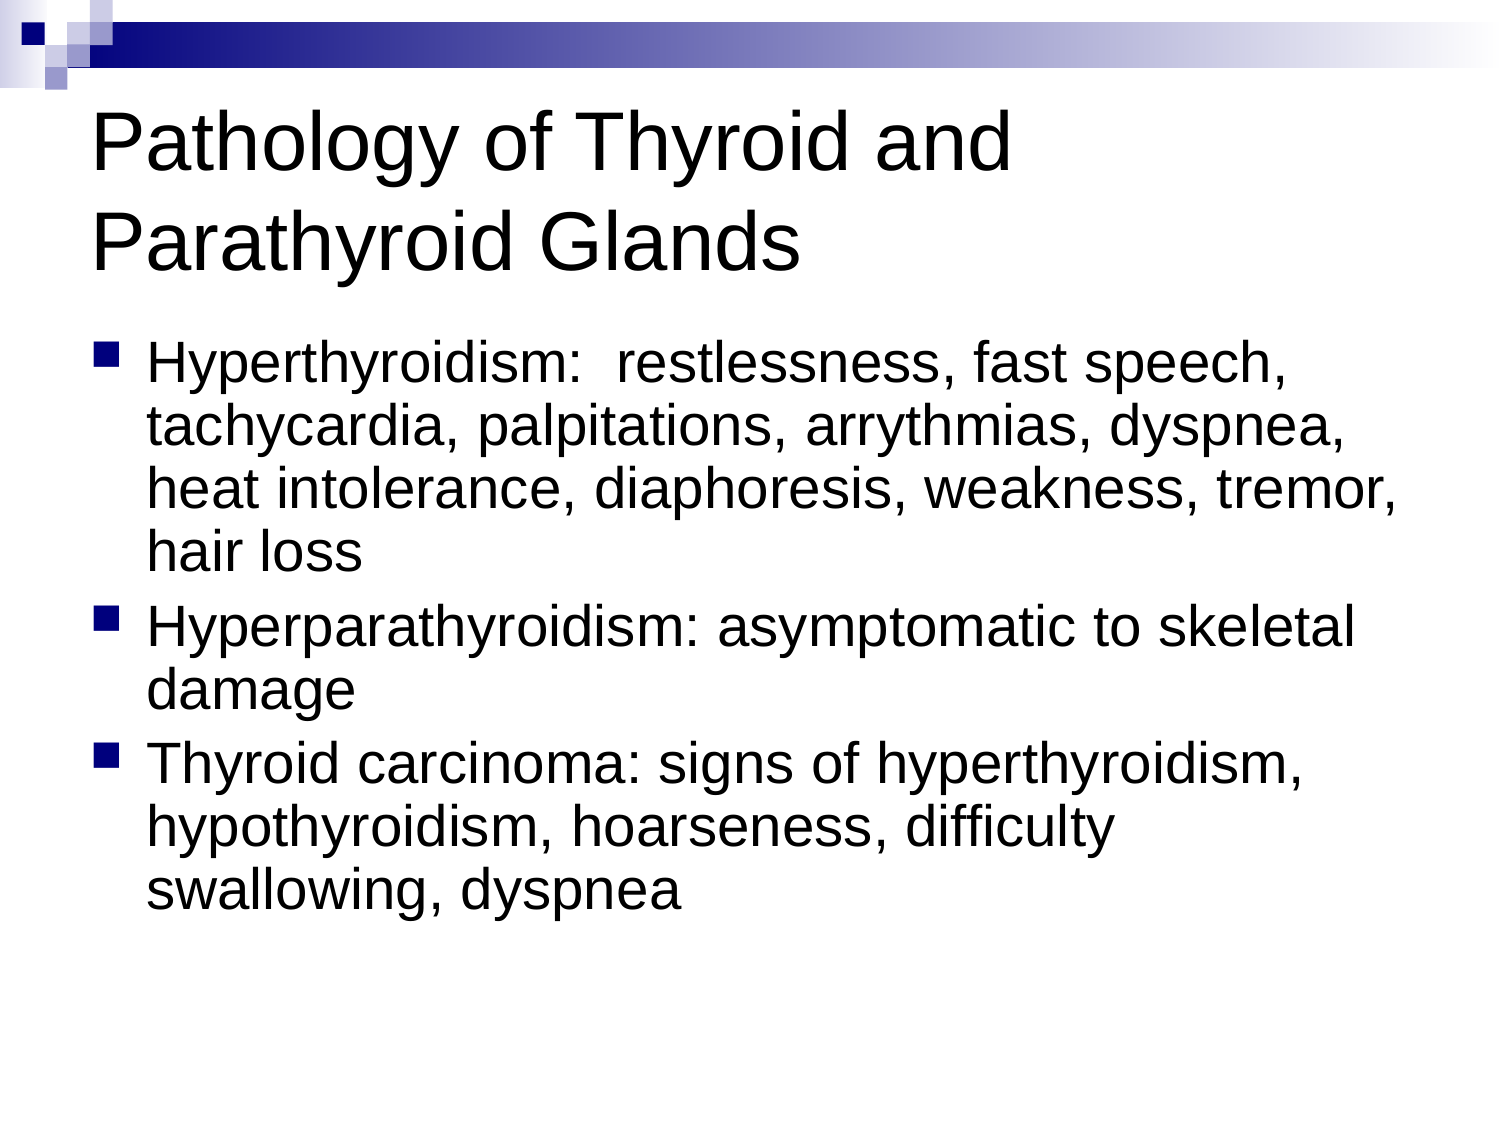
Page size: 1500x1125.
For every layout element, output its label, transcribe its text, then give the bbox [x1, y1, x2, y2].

title Pathology of Thyroid and Parathyroid Glands [74, 74, 1426, 301]
list Hyperthyroidism: restlessness, fast speech, tachycardia, palpitations, arrythmias, dyspnea, heat intolerance, diaphoresis, weakness, tremor, hair loss Hyperparathyroidism: asymptomatic to skeletal damage Thyroid carcinoma: signs of hyperthyroidism, hypothyroidism, hoarseness, difficulty swallowing, dyspnea [74, 324, 1426, 963]
